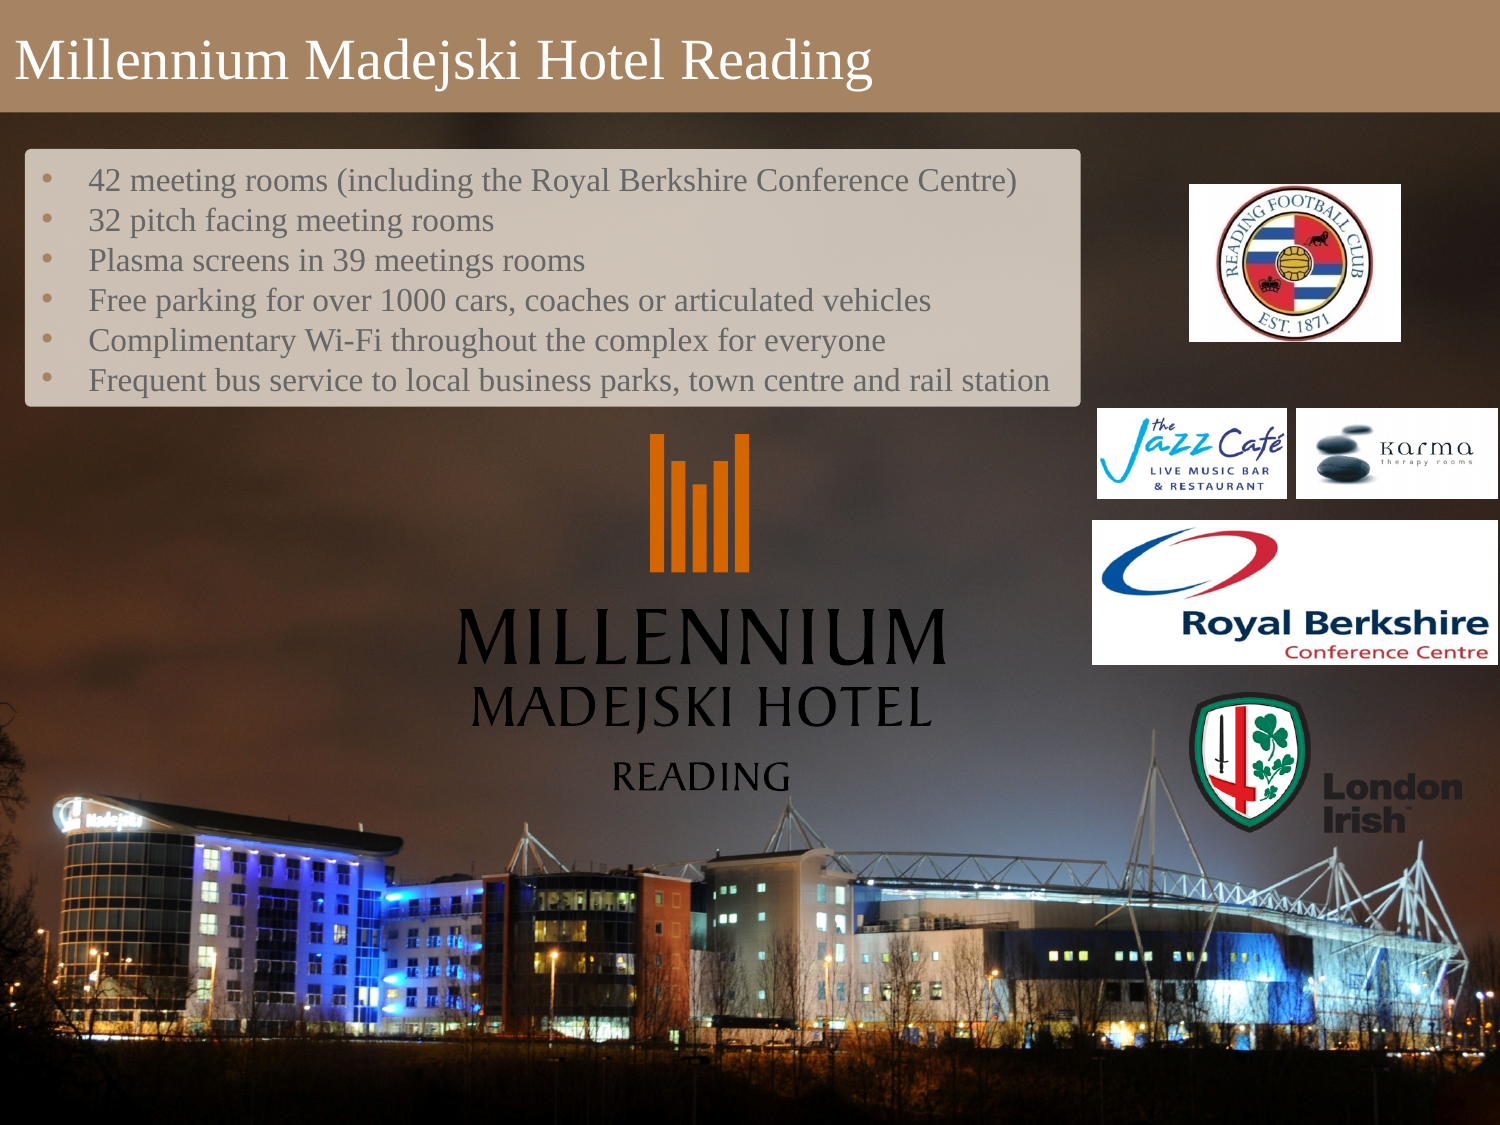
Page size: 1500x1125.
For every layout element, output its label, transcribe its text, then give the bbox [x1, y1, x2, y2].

text_box Millennium Madejski Hotel Reading [0, 0, 1500, 112]
picture [0, 112, 1500, 1125]
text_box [426, 433, 976, 805]
